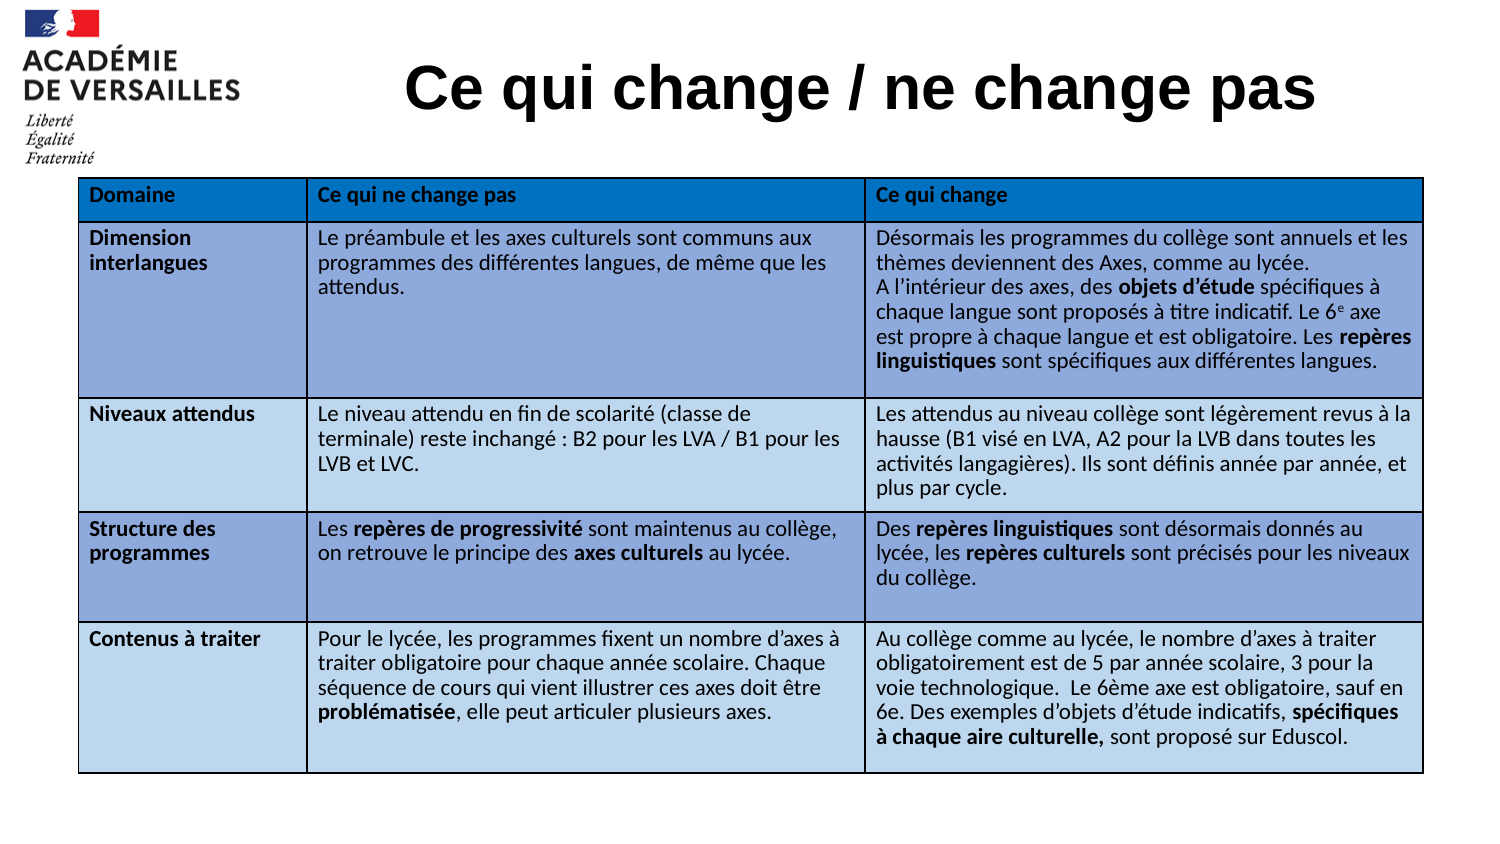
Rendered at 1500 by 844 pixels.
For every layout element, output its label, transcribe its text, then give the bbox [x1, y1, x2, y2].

table_cell Désormais les programmes du collège sont annuels et les thèmes deviennent des Axes, comme au lycée. A l’intérieur des axes, des objets d’étude spécifiques à chaque langue sont proposés à titre indicatif. Le 6e axe est propre à chaque langue et est obligatoire. Les repères linguistiques sont spécifiques aux différentes langues. [866, 223, 1422, 397]
table_cell Dimension interlangues [79, 223, 306, 397]
table_cell Les repères de progressivité sont maintenus au collège, on retrouve le principe des axes culturels au lycée. [308, 513, 864, 621]
table_header Ce qui ne change pas [308, 179, 864, 221]
table_cell Structure des programmes [79, 513, 306, 621]
table_cell Le niveau attendu en fin de scolarité (classe de terminale) reste inchangé : B2 pour les LVA / B1 pour les LVB et LVC. [308, 399, 864, 511]
table_cell Au collège comme au lycée, le nombre d’axes à traiter obligatoirement est de 5 par année scolaire, 3 pour la voie technologique. Le 6ème axe est obligatoire, sauf en 6e. Des exemples d’objets d’étude indicatifs, spécifiques à chaque aire culturelle, sont proposé sur Eduscol. [866, 623, 1422, 772]
picture [0, 0, 266, 179]
table_cell Contenus à traiter [79, 623, 306, 772]
table_header Domaine [79, 179, 306, 221]
table_cell Le préambule et les axes culturels sont communs aux programmes des différentes langues, de même que les attendus. [308, 223, 864, 397]
title Ce qui change / ne change pas [270, 27, 1500, 151]
table_header Ce qui change [866, 179, 1422, 221]
table_cell Niveaux attendus [79, 399, 306, 511]
table_cell Pour le lycée, les programmes fixent un nombre d’axes à traiter obligatoire pour chaque année scolaire. Chaque séquence de cours qui vient illustrer ces axes doit être problématisée, elle peut articuler plusieurs axes. [308, 623, 864, 772]
table_cell Les attendus au niveau collège sont légèrement revus à la hausse (B1 visé en LVA, A2 pour la LVB dans toutes les activités langagières). Ils sont définis année par année, et plus par cycle. [866, 399, 1422, 511]
table_cell Des repères linguistiques sont désormais donnés au lycée, les repères culturels sont précisés pour les niveaux du collège. [866, 513, 1422, 621]
